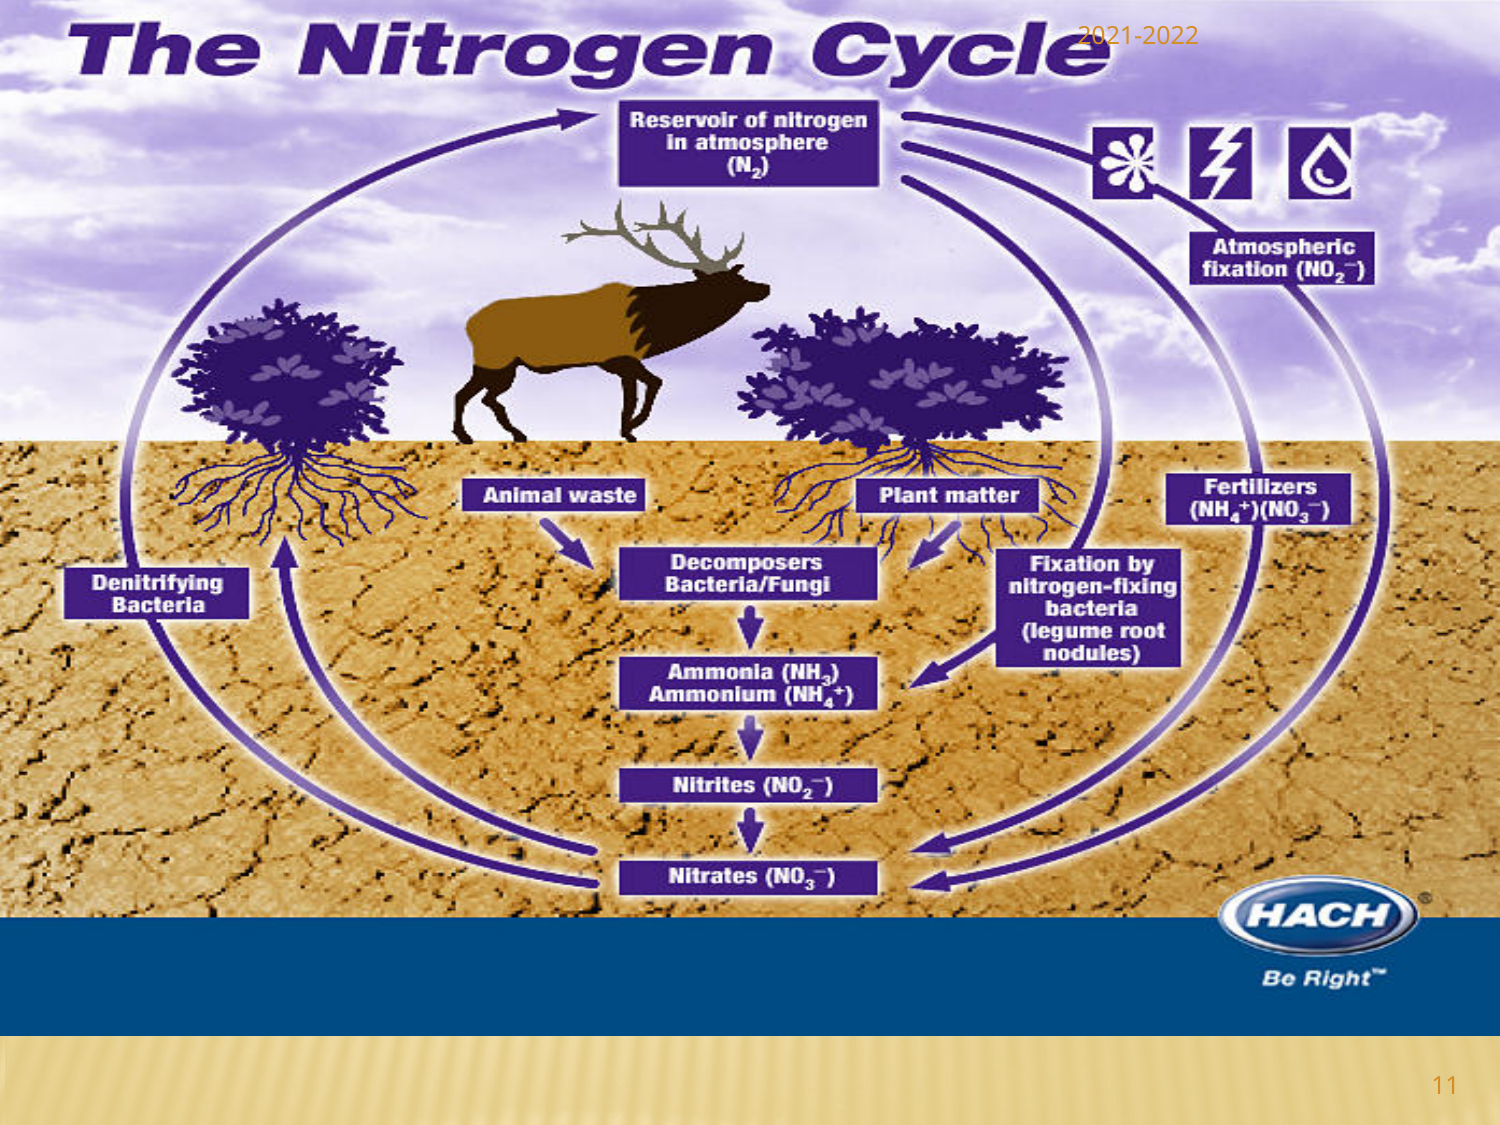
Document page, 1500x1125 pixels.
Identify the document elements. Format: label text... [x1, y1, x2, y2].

slide_number 11 [1350, 1061, 1475, 1103]
picture [0, 0, 1500, 1036]
